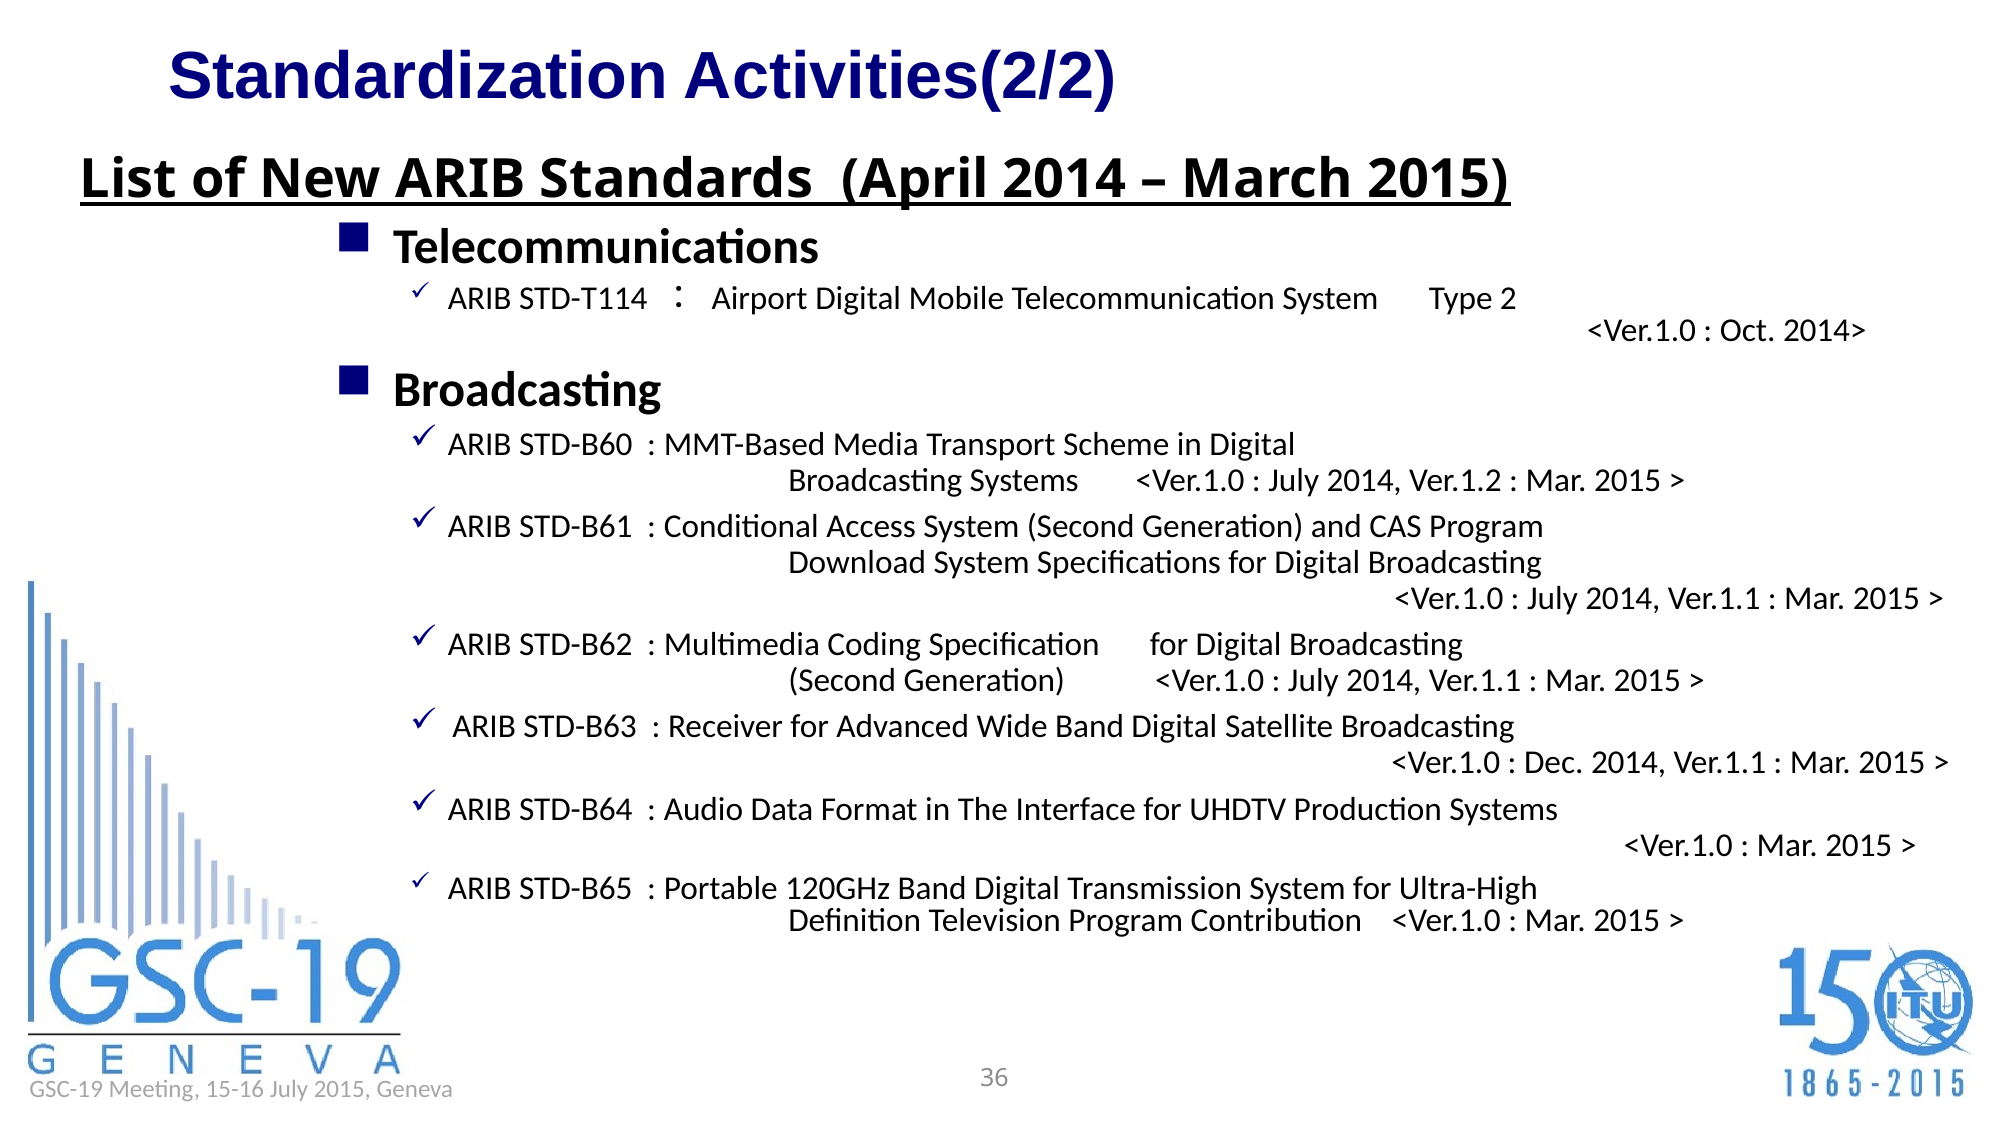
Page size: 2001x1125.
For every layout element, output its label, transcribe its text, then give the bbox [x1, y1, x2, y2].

picture [1766, 1072, 1986, 1107]
picture [19, 567, 416, 1084]
text_box List of New ARIB Standards (April 2014 – March 2015) [64, 135, 1971, 217]
list Telecommunications ARIB STD-T114 ： Airport Digital Mobile Telecommunication System Type 2 <Ver.1.0 : Oct. 2014> Broadcasting ARIB STD-B60 : MMT-Based Media Transport Scheme in Digital Broadcasting Systems <Ver.1.0 : July 2014, Ver.1.2 : Mar. 2015 > ARIB STD-B61 : Conditional Access System (Second Generation) and CAS Program Download System Specifications for Digital Broadcasting <Ver.1.0 : July 2014, Ver.1.1 : Mar. 2015 > ARIB STD-B62 : Multimedia Coding Specification for Digital Broadcasting (Second Generation) <Ver.1.0 : July 2014, Ver.1.1 : Mar. 2015 > ARIB STD-B63 : Receiver for Advanced Wide Band Digital Satellite Broadcasting <Ver.1.0 : Dec. 2014, Ver.1.1 : Mar. 2015 > ARIB STD-B64 : Audio Data Format in The Interface for UHDTV Production Systems <Ver.1.0 : Mar. 2015 > ARIB STD-B65 : Portable 120GHz Band Digital Transmission System for Ultra-High Definition Television Program Contribution <Ver.1.0 : Mar. 2015 > [320, 217, 2000, 1072]
slide_number 36 [699, 1072, 1024, 1109]
text_box Standardization Activities(2/2) [153, 16, 1837, 128]
